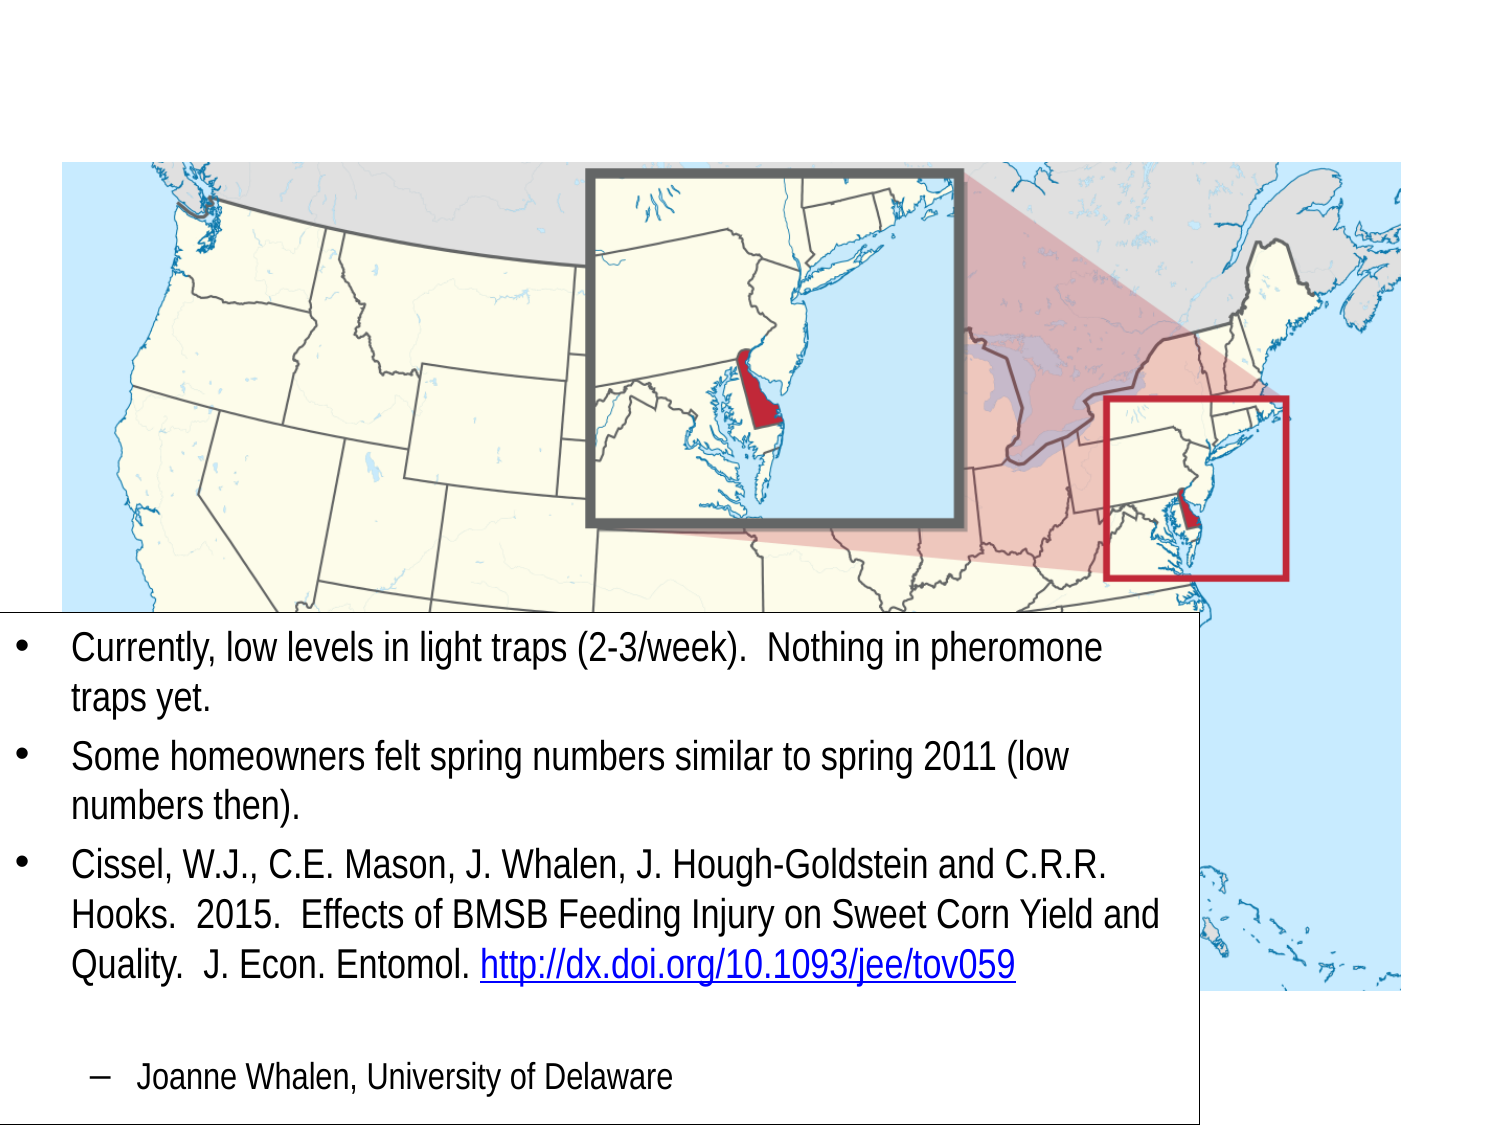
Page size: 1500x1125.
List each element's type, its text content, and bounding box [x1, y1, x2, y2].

picture [62, 162, 1402, 991]
text_box Currently, low levels in light traps (2-3/week). Nothing in pheromone traps yet. Some homeowners felt spring numbers similar to spring 2011 (low numbers then). Cissel, W.J., C.E. Mason, J. Whalen, J. Hough-Goldstein and C.R.R. Hooks. 2015. Effects of BMSB Feeding Injury on Sweet Corn Yield and Quality. J. Econ. Entomol. http://dx.doi.org/10.1093/jee/tov059 Joanne Whalen, University of Delaware [0, 612, 1200, 1125]
